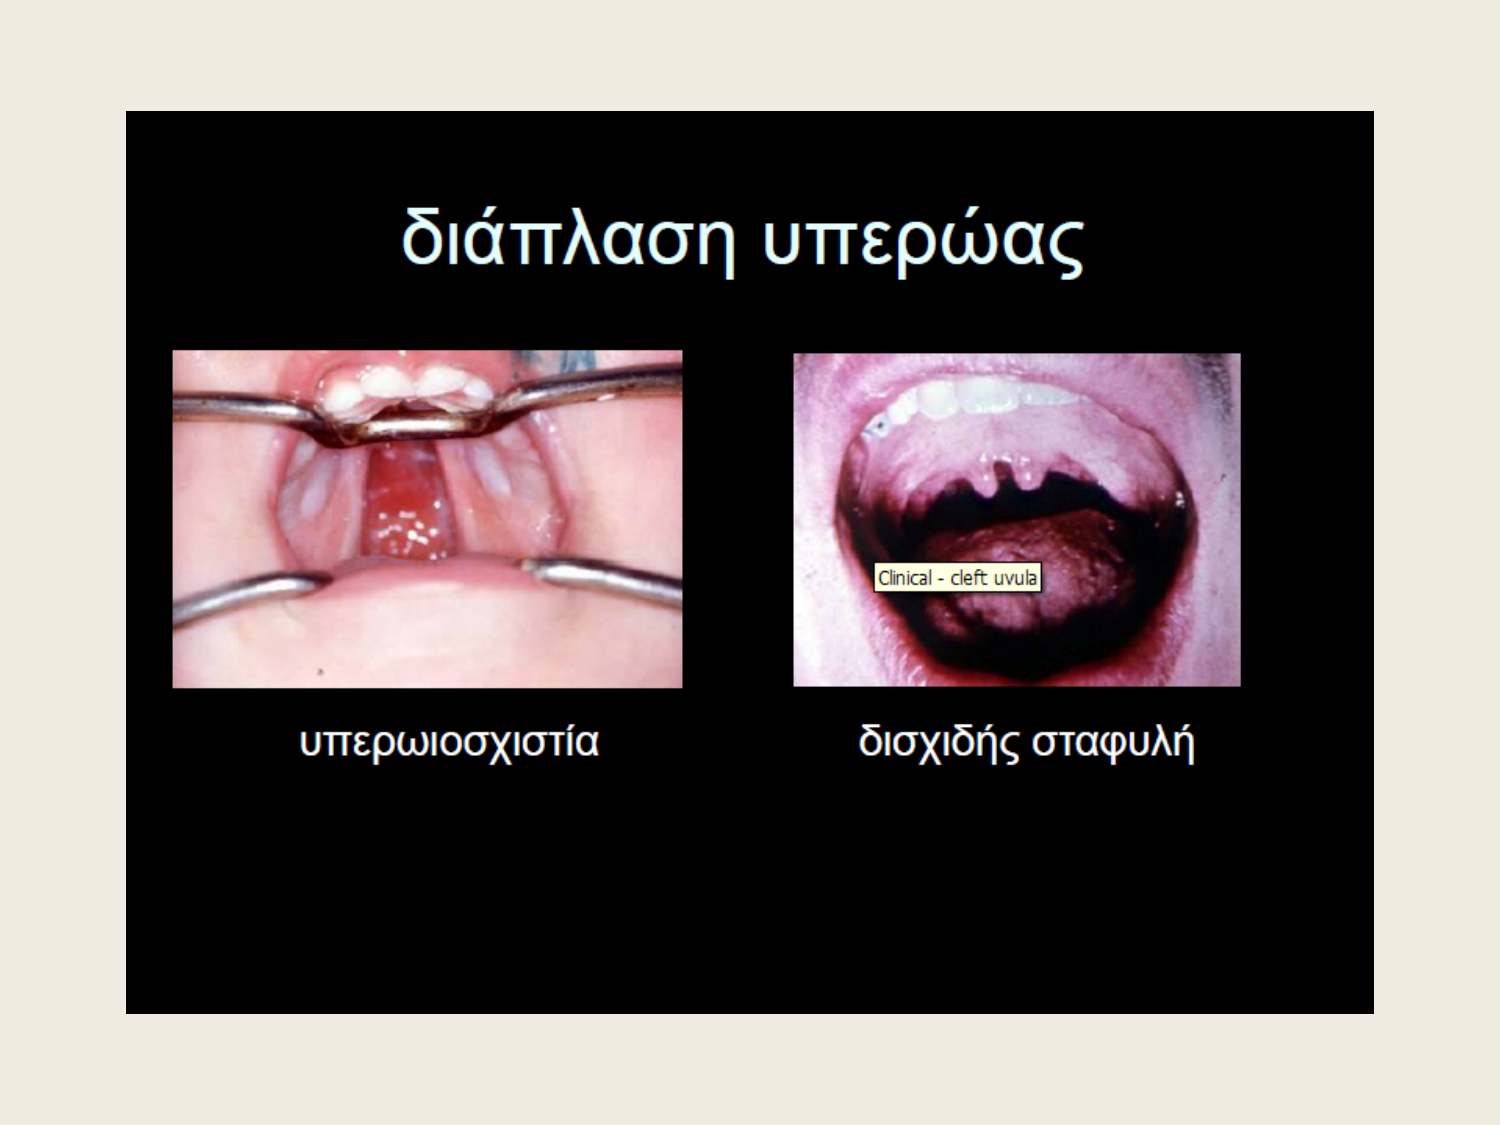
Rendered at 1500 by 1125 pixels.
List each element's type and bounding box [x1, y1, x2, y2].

picture [126, 111, 1374, 1014]
